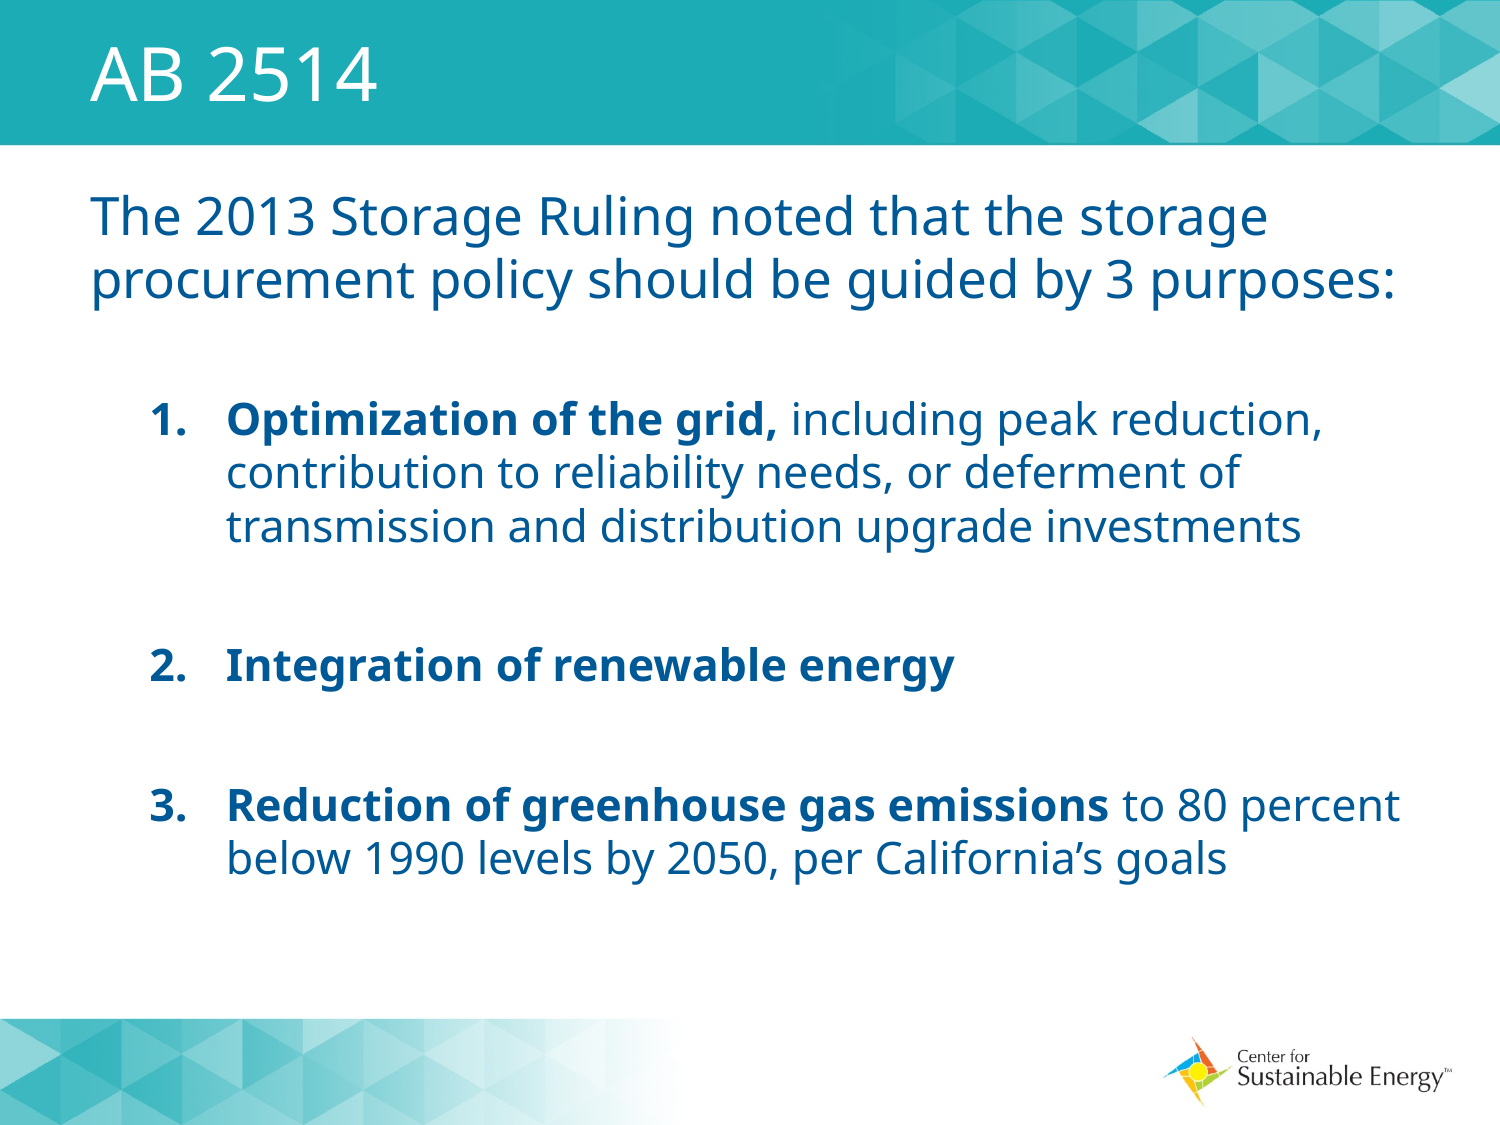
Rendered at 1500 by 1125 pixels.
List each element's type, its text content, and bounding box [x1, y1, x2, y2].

picture [0, 0, 1500, 1125]
title AB 2514 [75, 0, 1425, 143]
list The 2013 Storage Ruling noted that the storage procurement policy should be guided by 3 purposes: Optimization of the grid, including peak reduction, contribution to reliability needs, or deferment of transmission and distribution upgrade investments Integration of renewable energy Reduction of greenhouse gas emissions to 80 percent below 1990 levels by 2050, per California’s goals [75, 174, 1425, 1000]
